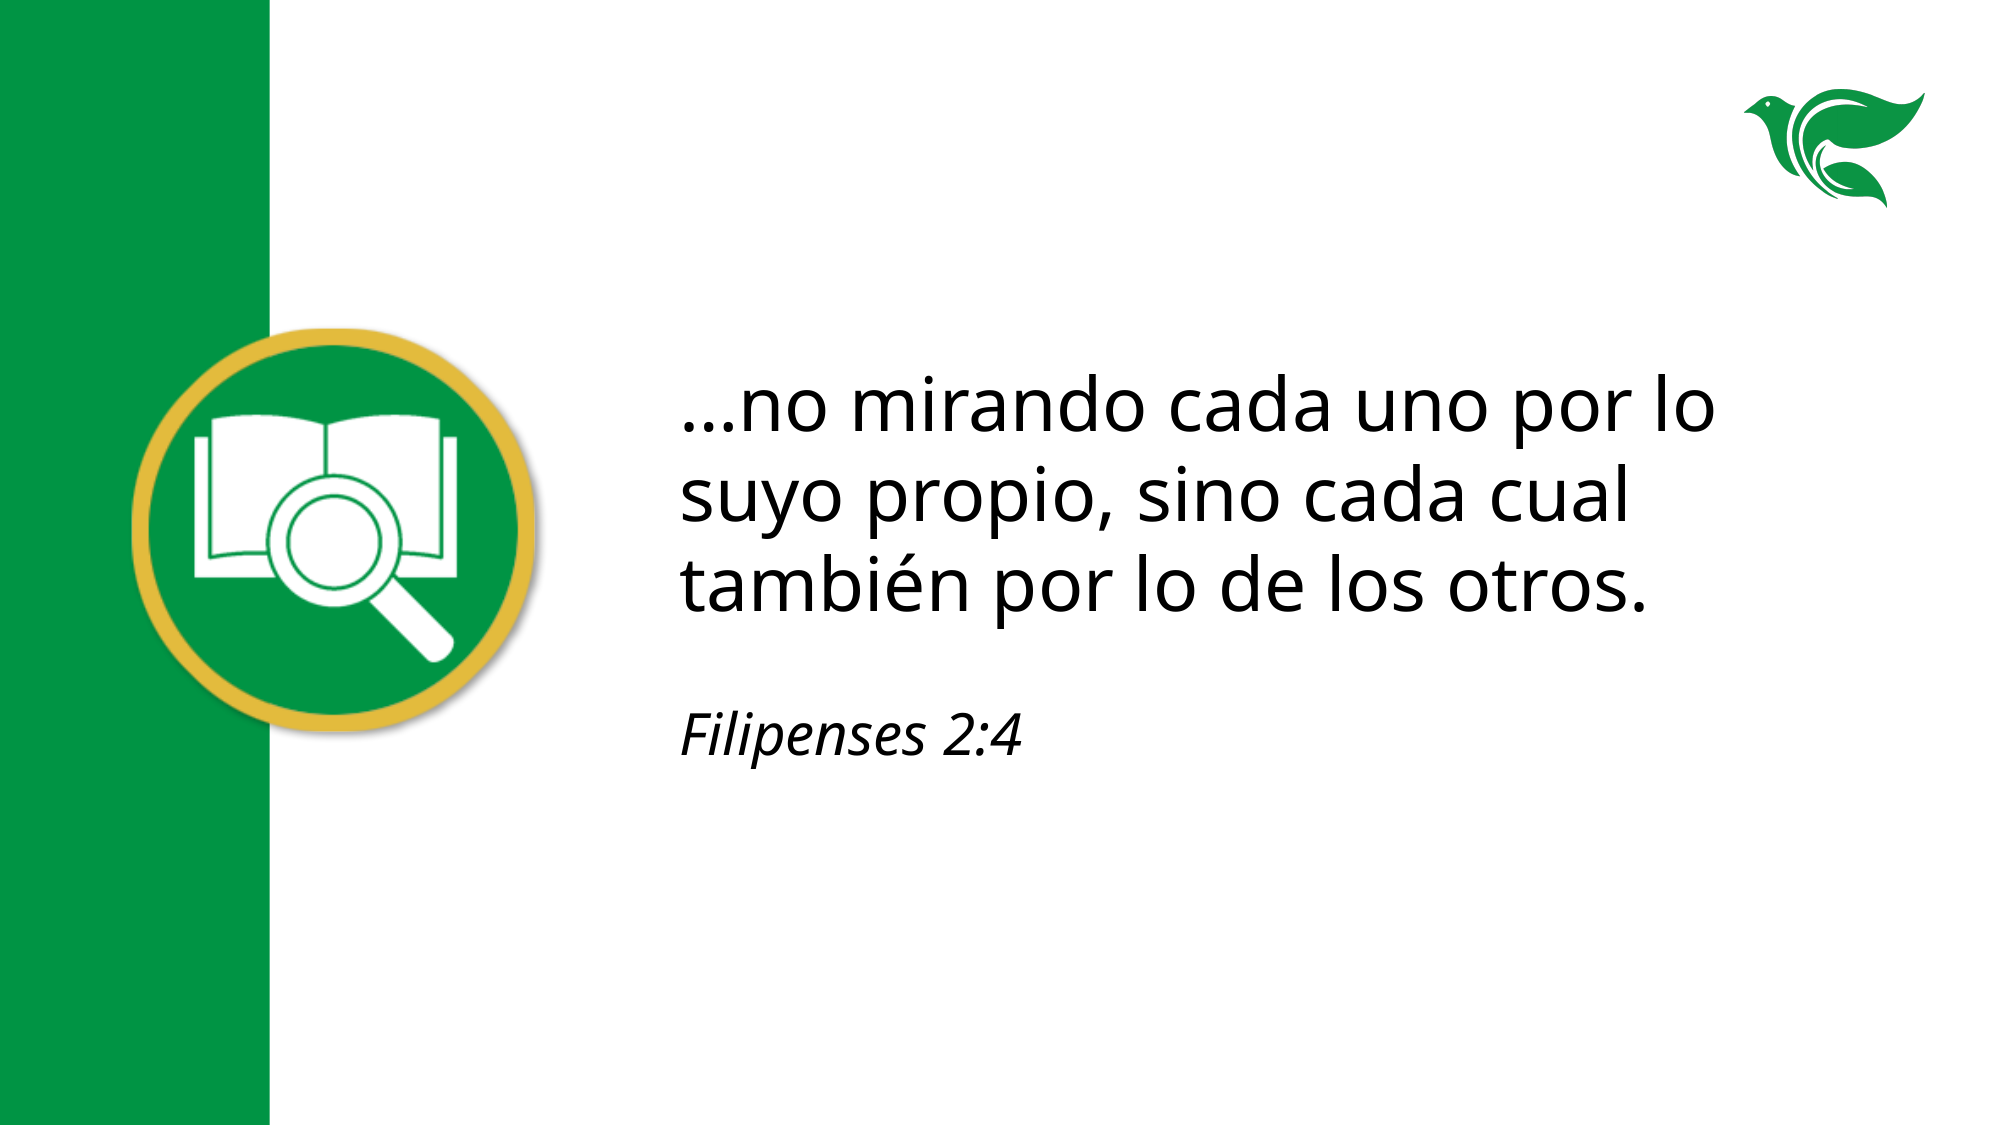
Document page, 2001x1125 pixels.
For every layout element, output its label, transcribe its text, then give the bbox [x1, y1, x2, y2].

picture [1722, 47, 1953, 240]
picture [77, 254, 592, 783]
text_box …no mirando cada uno por lo suyo propio, sino cada cual también por lo de los otros. Filipenses 2:4 [664, 349, 1870, 775]
text_box [0, 0, 270, 1125]
